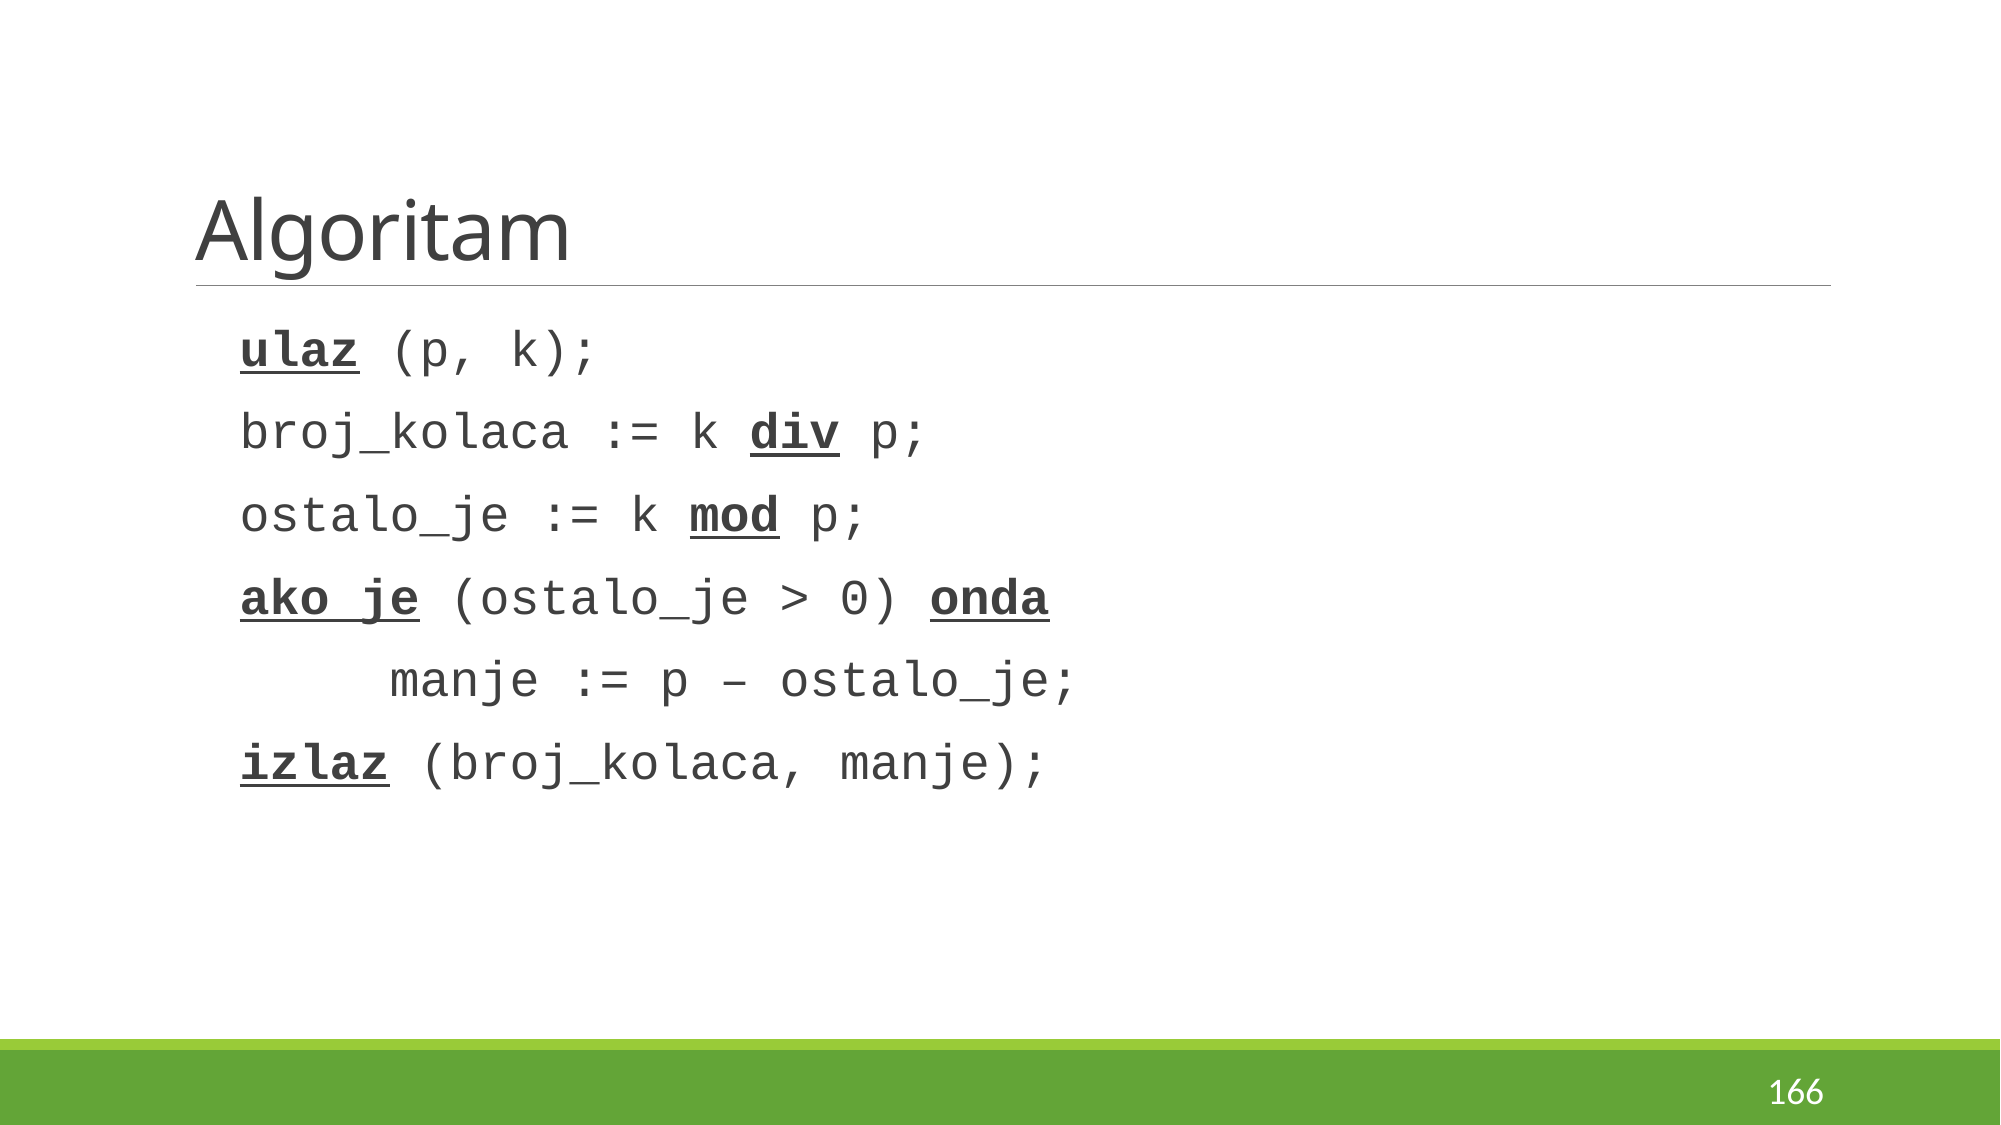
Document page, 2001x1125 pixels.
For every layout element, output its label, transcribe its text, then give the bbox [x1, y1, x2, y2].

slide_number 166 [1624, 1059, 1840, 1120]
list ulaz (p, k); broj_kolaca := k div p; ostalo_je := k mod p; ako je (ostalo_je > 0) onda manje := p – ostalo_je; izlaz (broj_kolaca, manje); [180, 302, 1830, 963]
title Algoritam [180, 47, 1830, 285]
